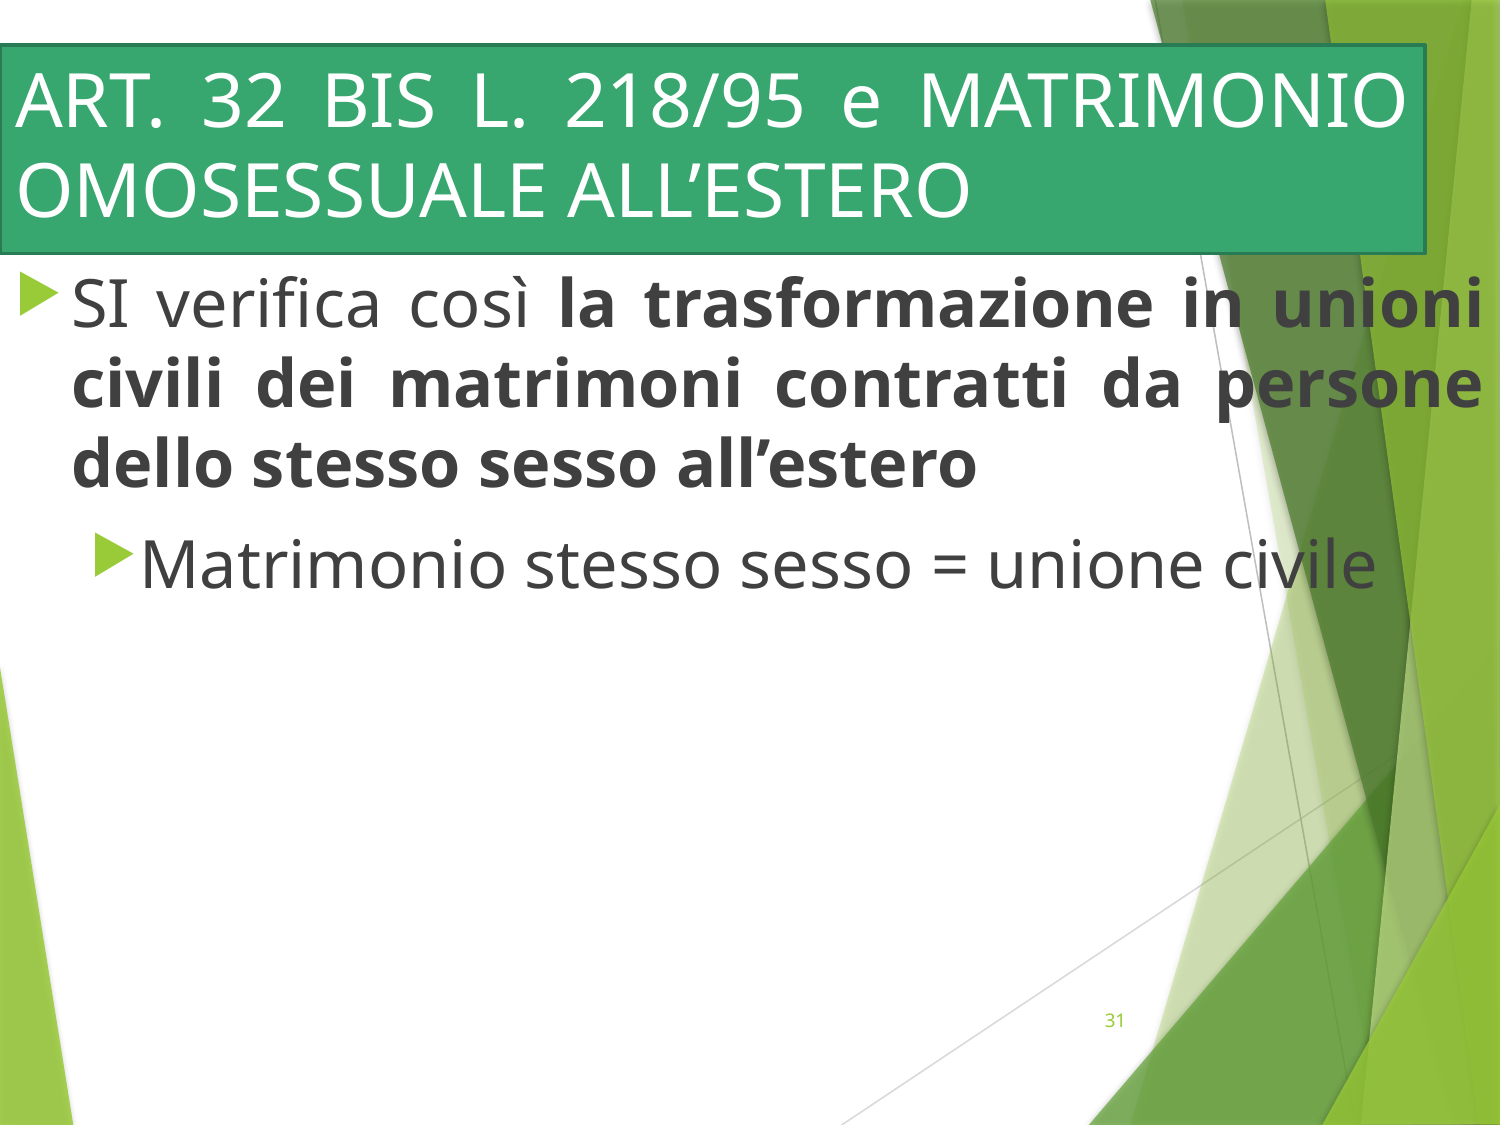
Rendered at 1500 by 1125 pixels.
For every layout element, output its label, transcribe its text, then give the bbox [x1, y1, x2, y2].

slide_number 31 [1057, 991, 1142, 1051]
list SI verifica così la trasformazione in unioni civili dei matrimoni contratti da persone dello stesso sesso all’estero Matrimonio stesso sesso = unione civile [0, 253, 1500, 1019]
title ART. 32 BIS L. 218/95 e MATRIMONIO OMOSESSUALE ALL’ESTERO [0, 43, 1427, 253]
